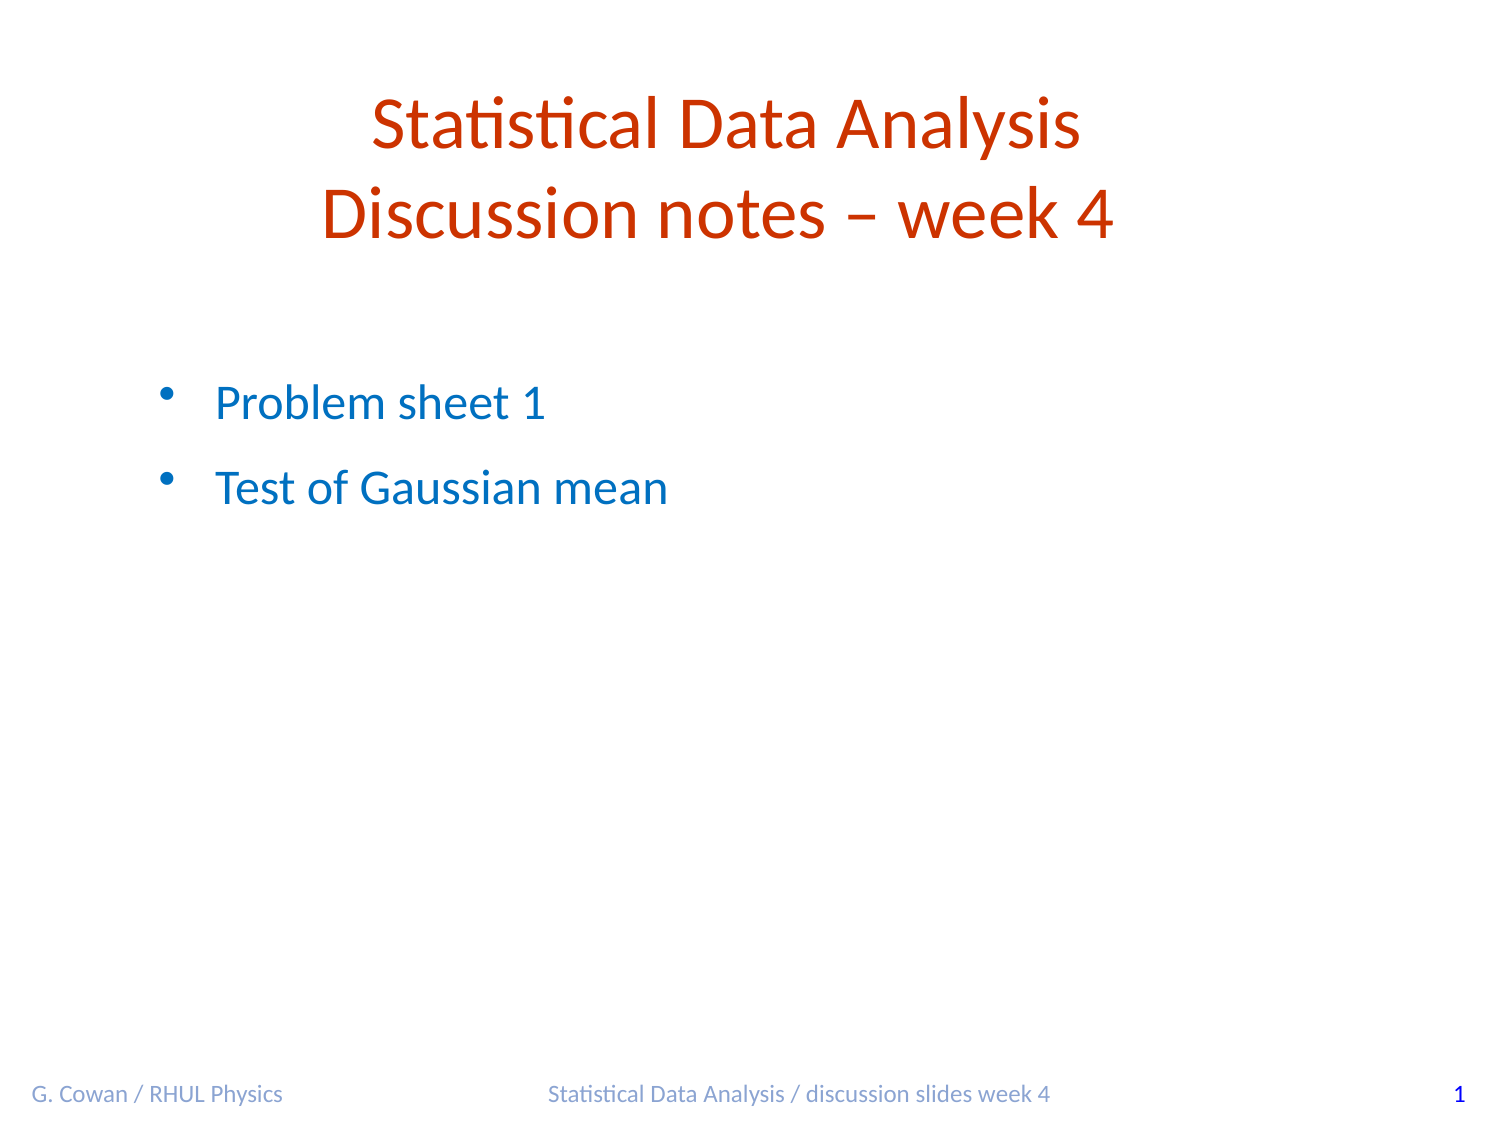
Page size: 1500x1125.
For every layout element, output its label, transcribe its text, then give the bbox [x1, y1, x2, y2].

text_box Problem sheet 1 Test of Gaussian mean [144, 361, 696, 522]
footer Statistical Data Analysis / discussion slides week 4 [338, 1062, 1262, 1123]
slide_number G. Cowan / RHUL Physics [16, 1062, 338, 1123]
slide_number 1 [1262, 1062, 1481, 1123]
